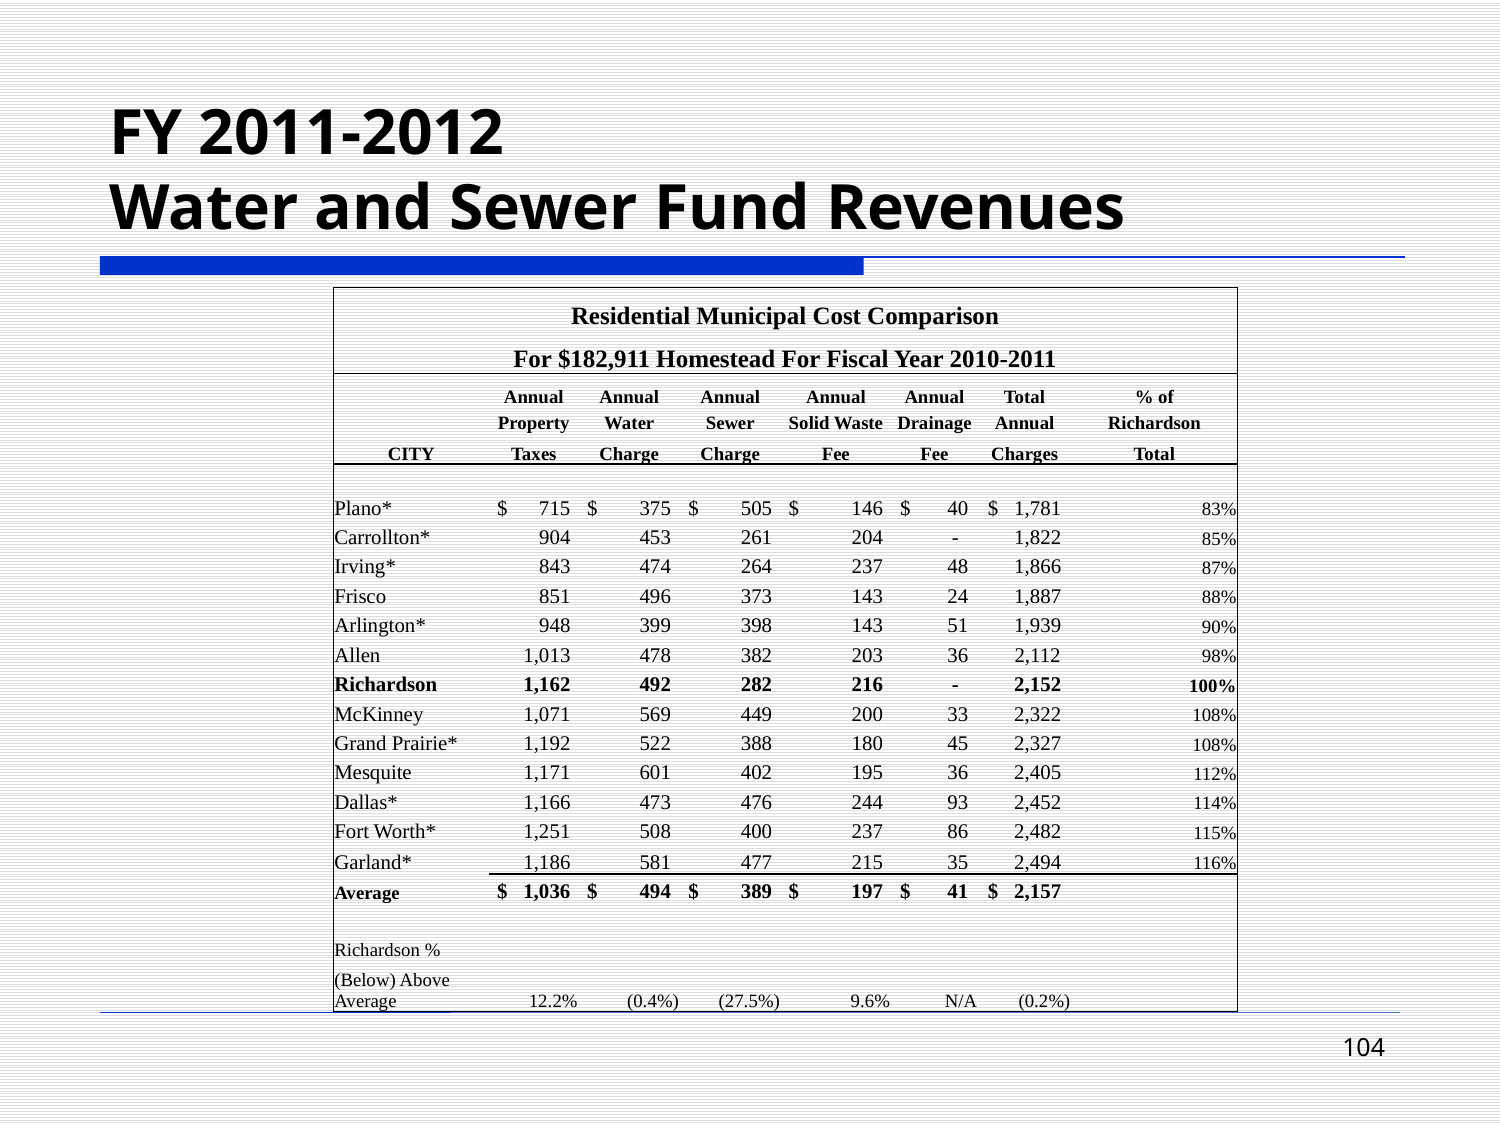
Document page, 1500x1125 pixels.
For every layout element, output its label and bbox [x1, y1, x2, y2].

table_cell [334, 374, 1237, 463]
table_header [334, 288, 1237, 330]
slide_number [1074, 1024, 1401, 1103]
title [93, 49, 1407, 250]
table_cell [334, 465, 1237, 1011]
table_cell [334, 330, 1237, 373]
